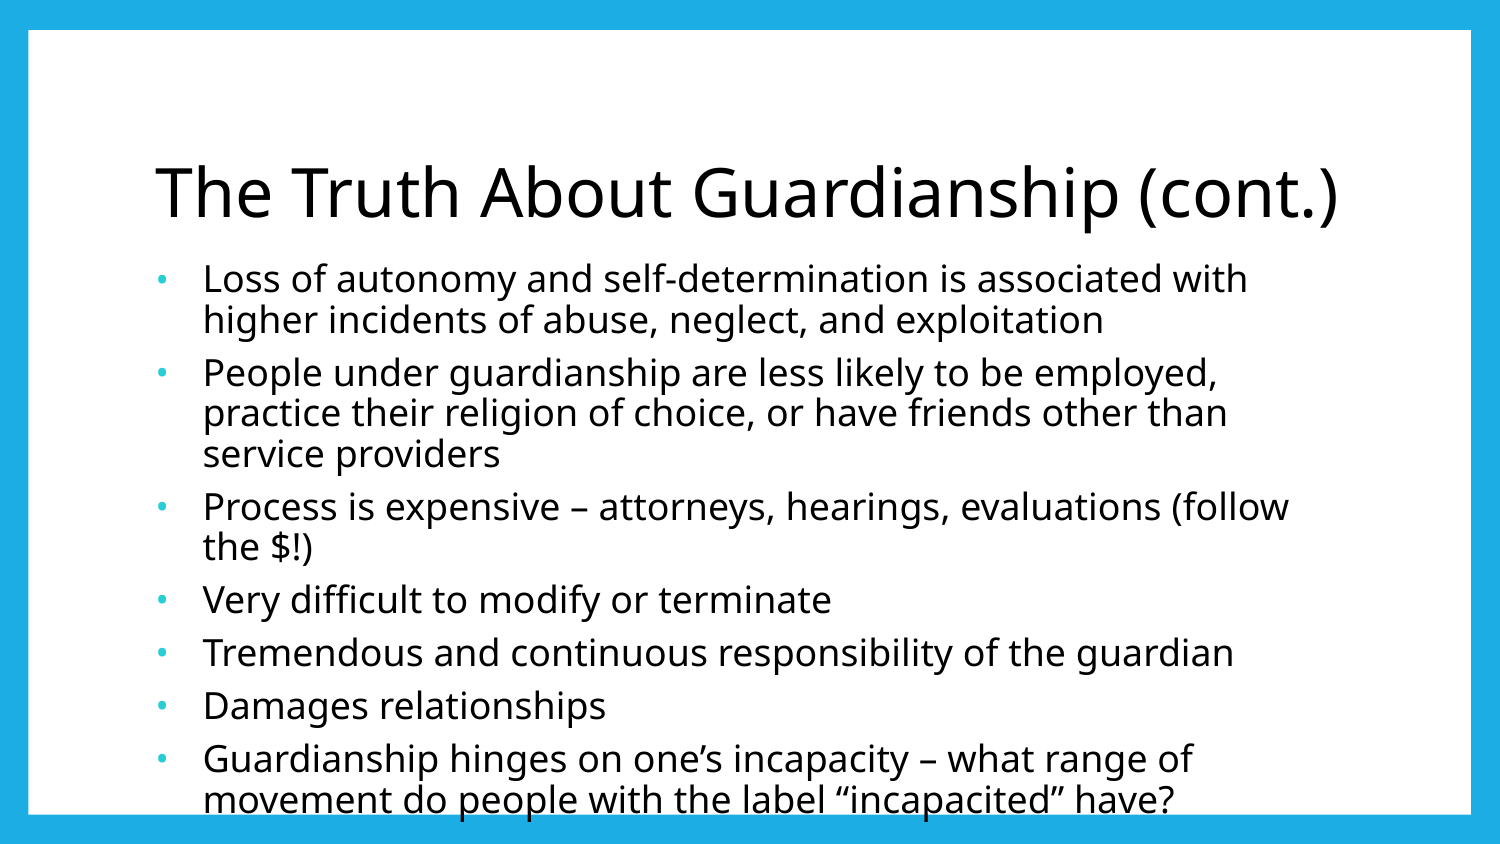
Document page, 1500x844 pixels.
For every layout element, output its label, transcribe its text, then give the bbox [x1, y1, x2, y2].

title The Truth About Guardianship (cont.) [140, 75, 1356, 242]
list Loss of autonomy and self-determination is associated with higher incidents of abuse, neglect, and exploitation People under guardianship are less likely to be employed, practice their religion of choice, or have friends other than service providers Process is expensive – attorneys, hearings, evaluations (follow the $!) Very difficult to modify or terminate Tremendous and continuous responsibility of the guardian Damages relationships Guardianship hinges on one’s incapacity – what range of movement do people with the label “incapacited” have? [140, 253, 1356, 750]
